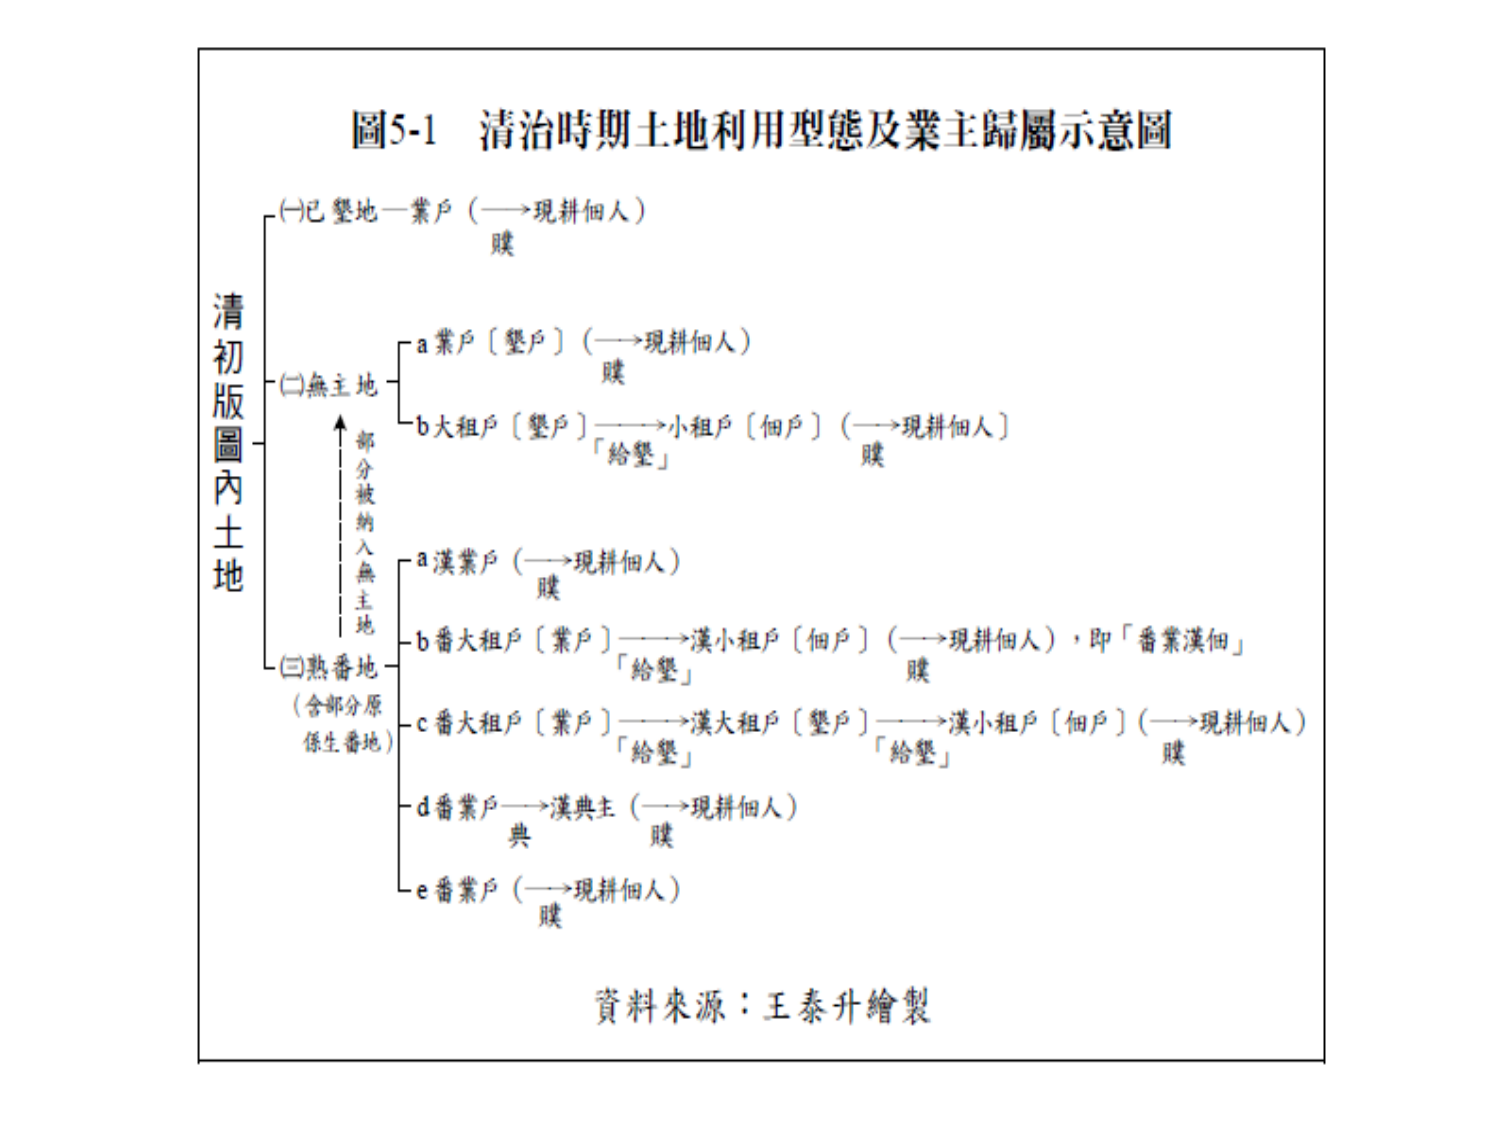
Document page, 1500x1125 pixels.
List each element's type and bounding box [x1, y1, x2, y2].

list [182, 30, 1341, 1083]
